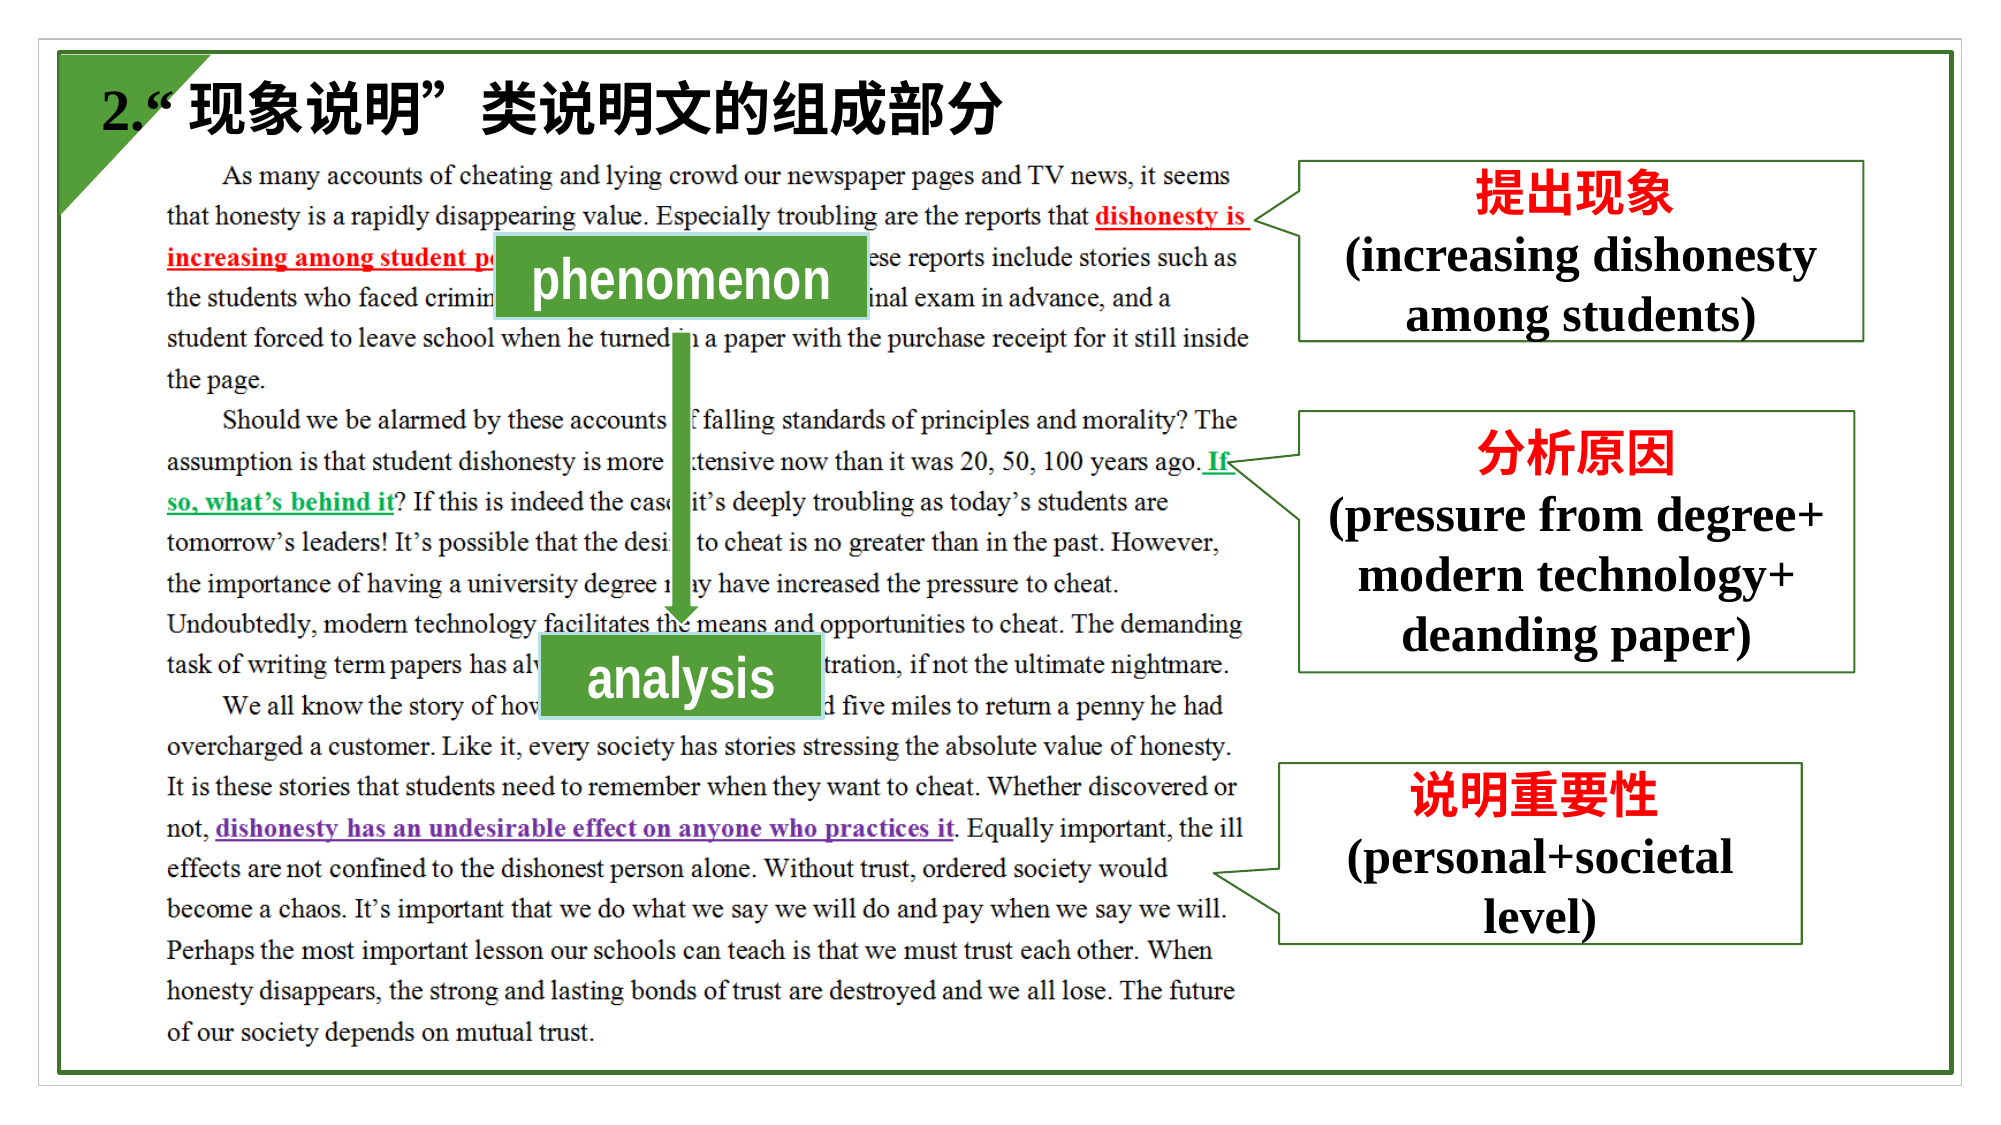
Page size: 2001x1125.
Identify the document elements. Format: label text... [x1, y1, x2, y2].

text_box [58, 51, 1953, 1074]
text_box 2.“现象说明”类说明文的组成部分 [86, 64, 1033, 150]
picture [151, 160, 1255, 1049]
text_box 说明重要性 (personal+societal level) [1261, 762, 1803, 946]
text_box 分析原因 (pressure from degree+ modern technology+ deanding paper) [1261, 410, 1856, 674]
text_box [58, 53, 212, 218]
text_box 提出现象 (increasing dishonesty among students) [1261, 159, 1865, 343]
